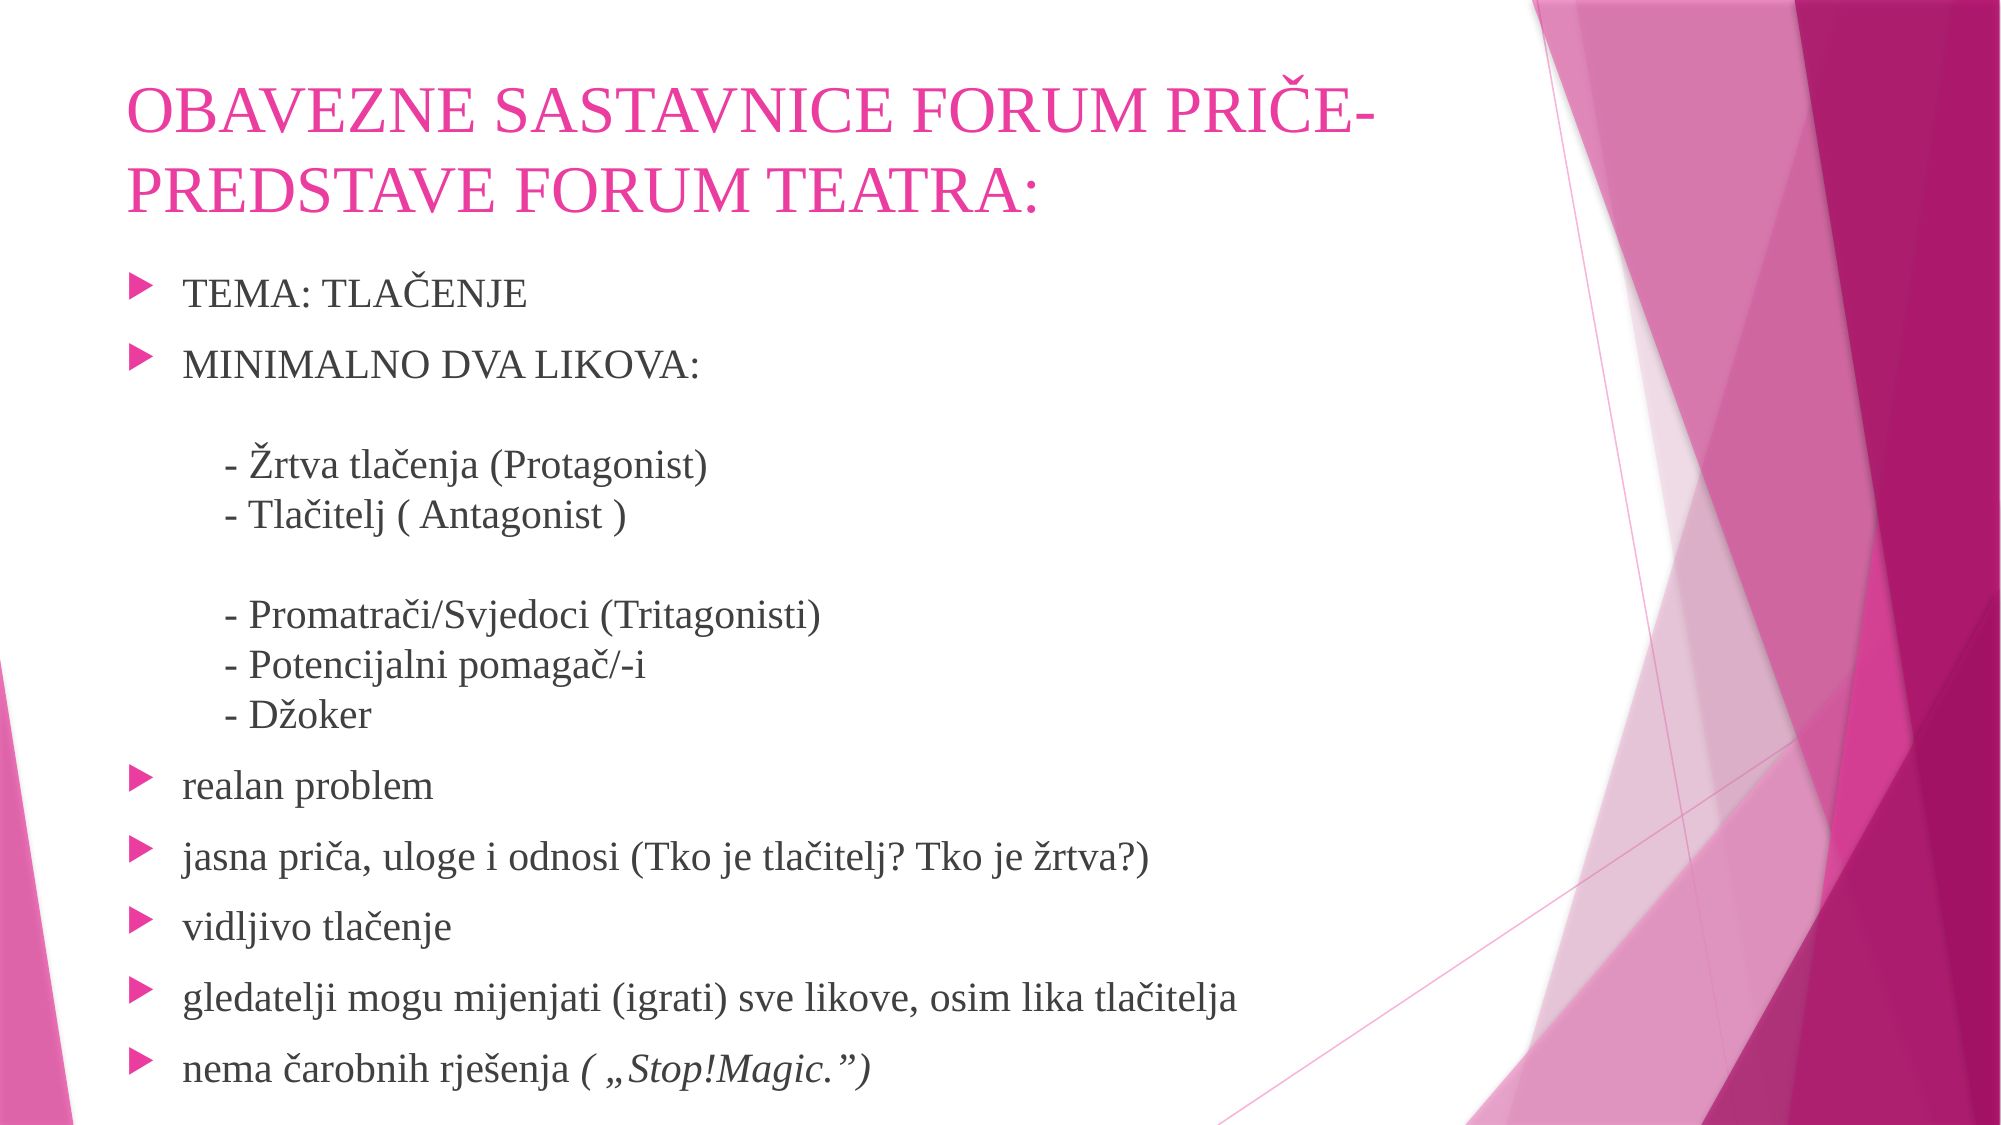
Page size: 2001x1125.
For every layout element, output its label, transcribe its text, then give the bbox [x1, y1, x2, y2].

list TEMA: TLAČENJE MINIMALNO DVA LIKOVA: - Žrtva tlačenja (Protagonist) - Tlačitelj ( Antagonist ) - Promatrači/Svjedoci (Tritagonisti) - Potencijalni pomagač/-i - Džoker realan problem jasna priča, uloge i odnosi (Tko je tlačitelj? Tko je žrtva?) vidljivo tlačenje gledatelji mogu mijenjati (igrati) sve likove, osim lika tlačitelja nema čarobnih rješenja ( „Stop!Magic.”) [111, 258, 1522, 1091]
title OBAVEZNE SASTAVNICE FORUM PRIČE- PREDSTAVE FORUM TEATRA: [111, 58, 1522, 258]
